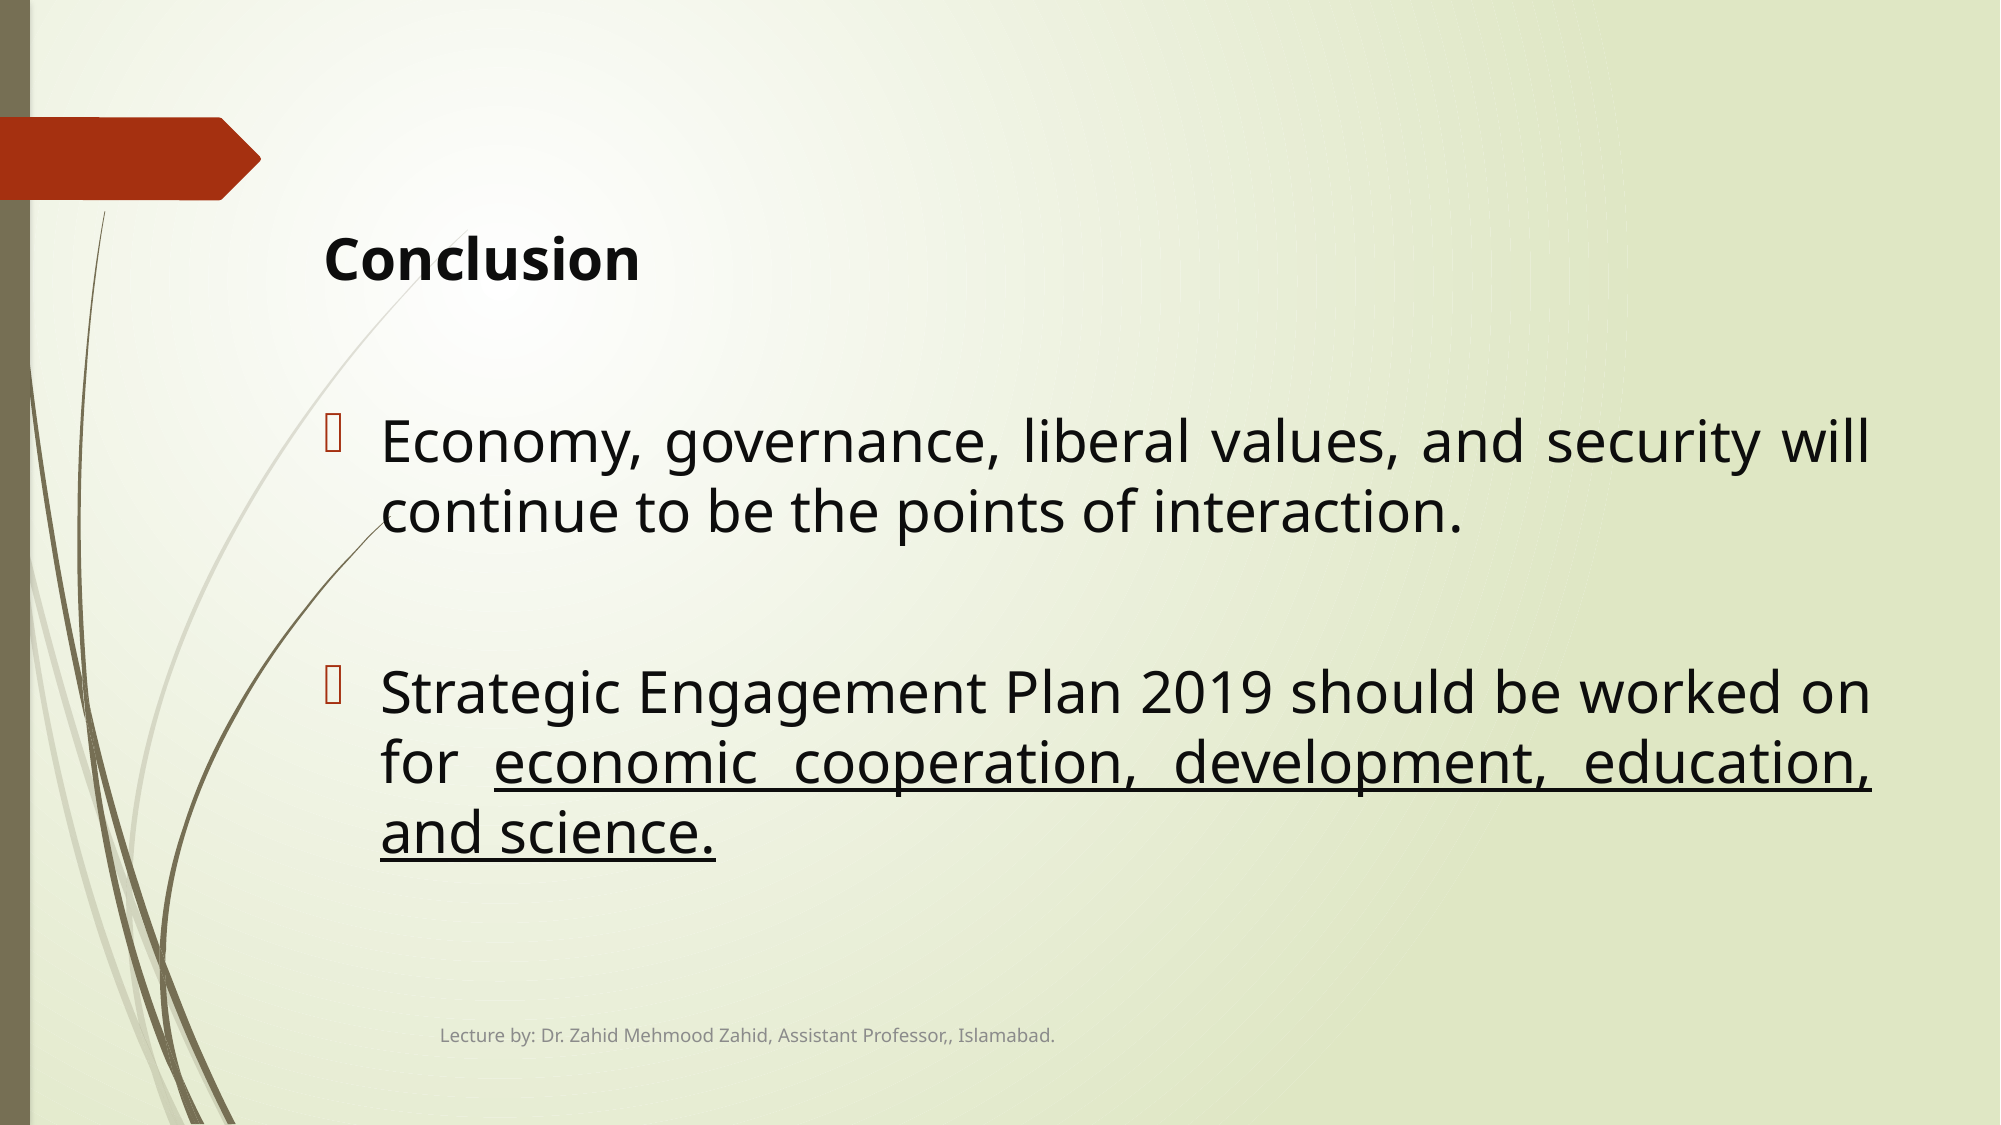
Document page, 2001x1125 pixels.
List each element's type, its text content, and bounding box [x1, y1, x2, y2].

footer Lecture by: Dr. Zahid Mehmood Zahid, Assistant Professor,, Islamabad. [424, 1006, 1675, 1067]
list Conclusion Economy, governance, liberal values, and security will continue to be the points of interaction. Strategic Engagement Plan 2019 should be worked on for economic cooperation, development, education, and science. [308, 215, 1888, 1110]
